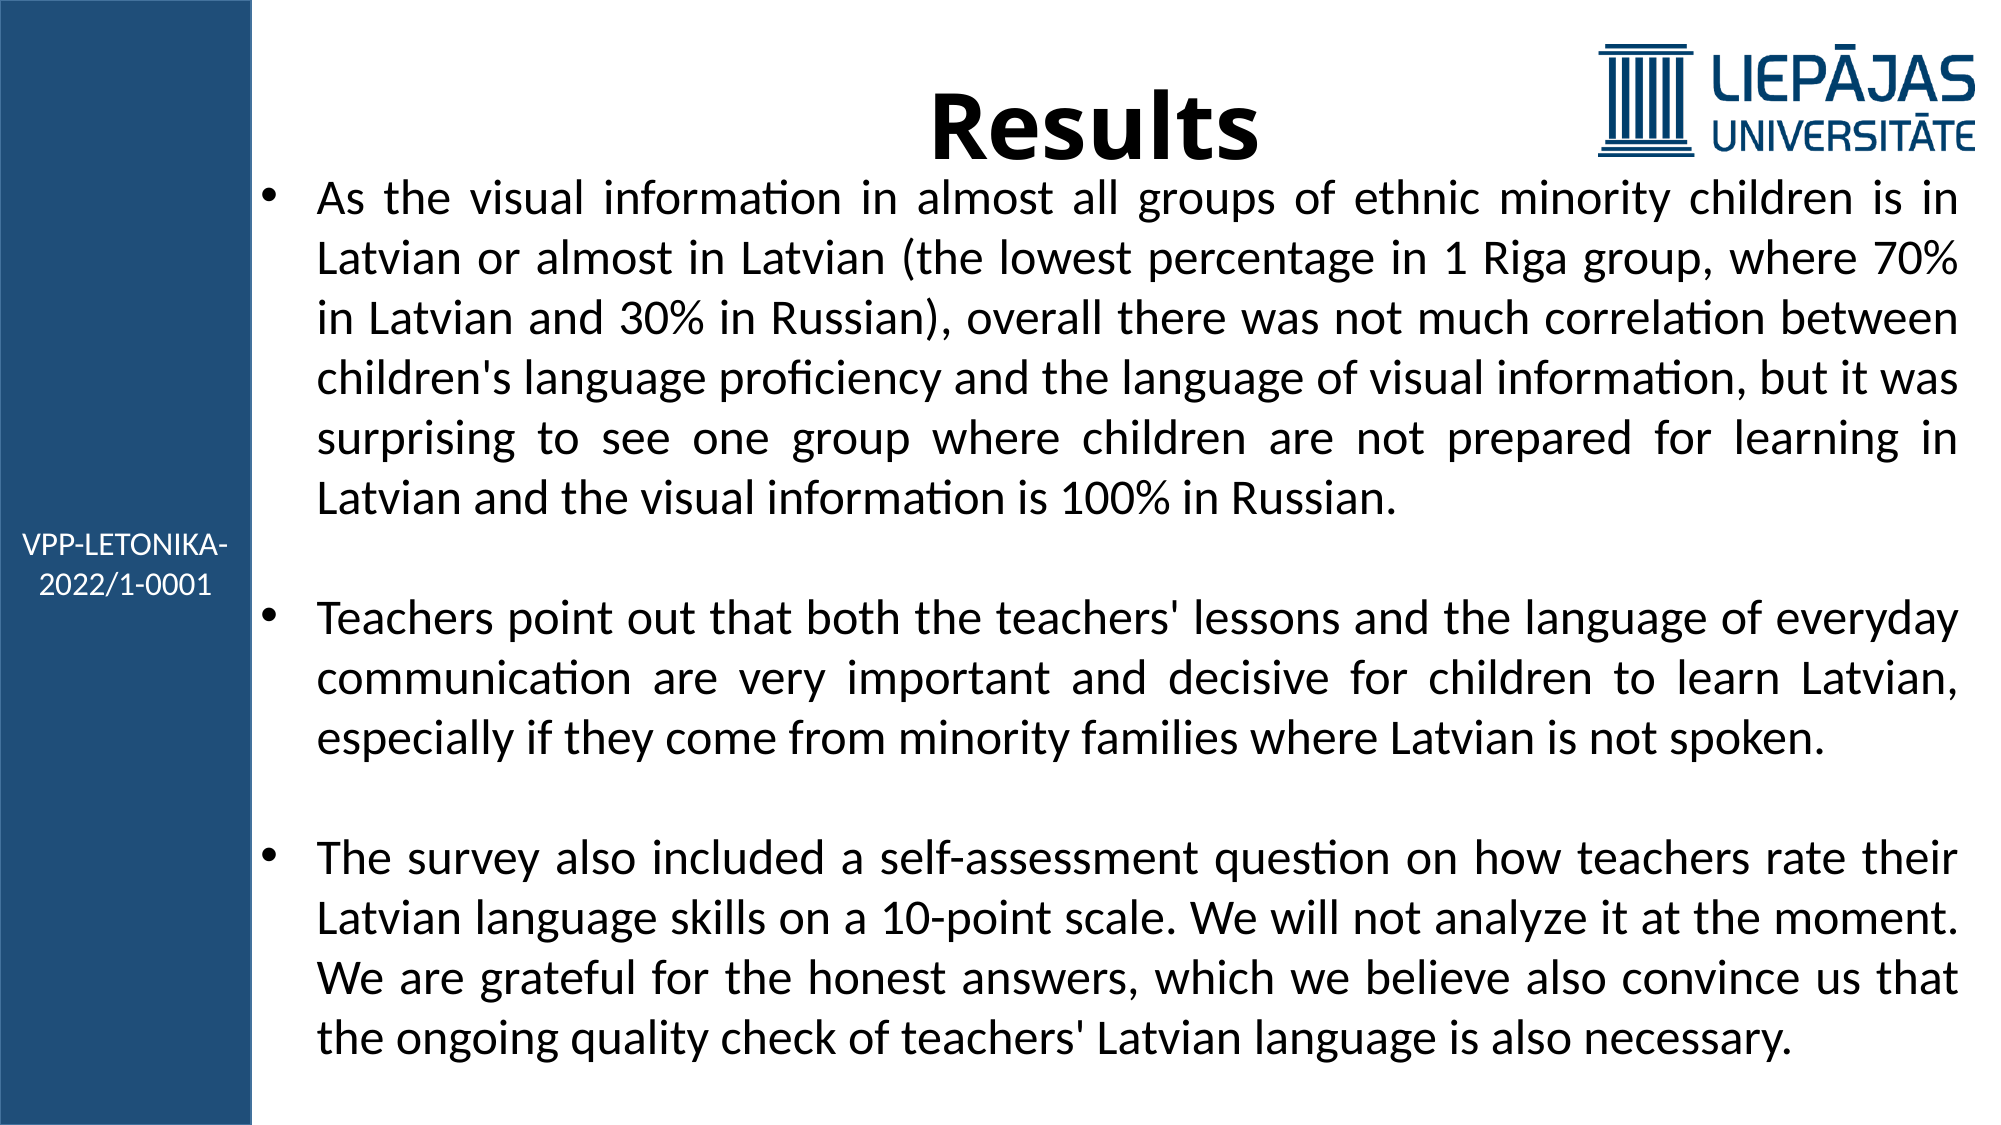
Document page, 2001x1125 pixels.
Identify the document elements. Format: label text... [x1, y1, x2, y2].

text_box As the visual information in almost all groups of ethnic minority children is in Latvian or almost in Latvian (the lowest percentage in 1 Riga group, where 70% in Latvian and 30% in Russian), overall there was not much correlation between children's language proficiency and the language of visual information, but it was surprising to see one group where children are not prepared for learning in Latvian and the visual information is 100% in Russian. Teachers point out that both the teachers' lessons and the language of everyday communication are very important and decisive for children to learn Latvian, especially if they come from minority families where Latvian is not spoken. The survey also included a self-assessment question on how teachers rate their Latvian language skills on a 10-point scale. We will not analyze it at the moment. We are grateful for the honest answers, which we believe also convince us that the ongoing quality check of teachers' Latvian language is also necessary. [245, 156, 1975, 1072]
title Results [325, 44, 1598, 156]
text_box VPP-LETONIKA-2022/1-0001 [0, 0, 252, 1125]
picture [1598, 44, 1975, 157]
